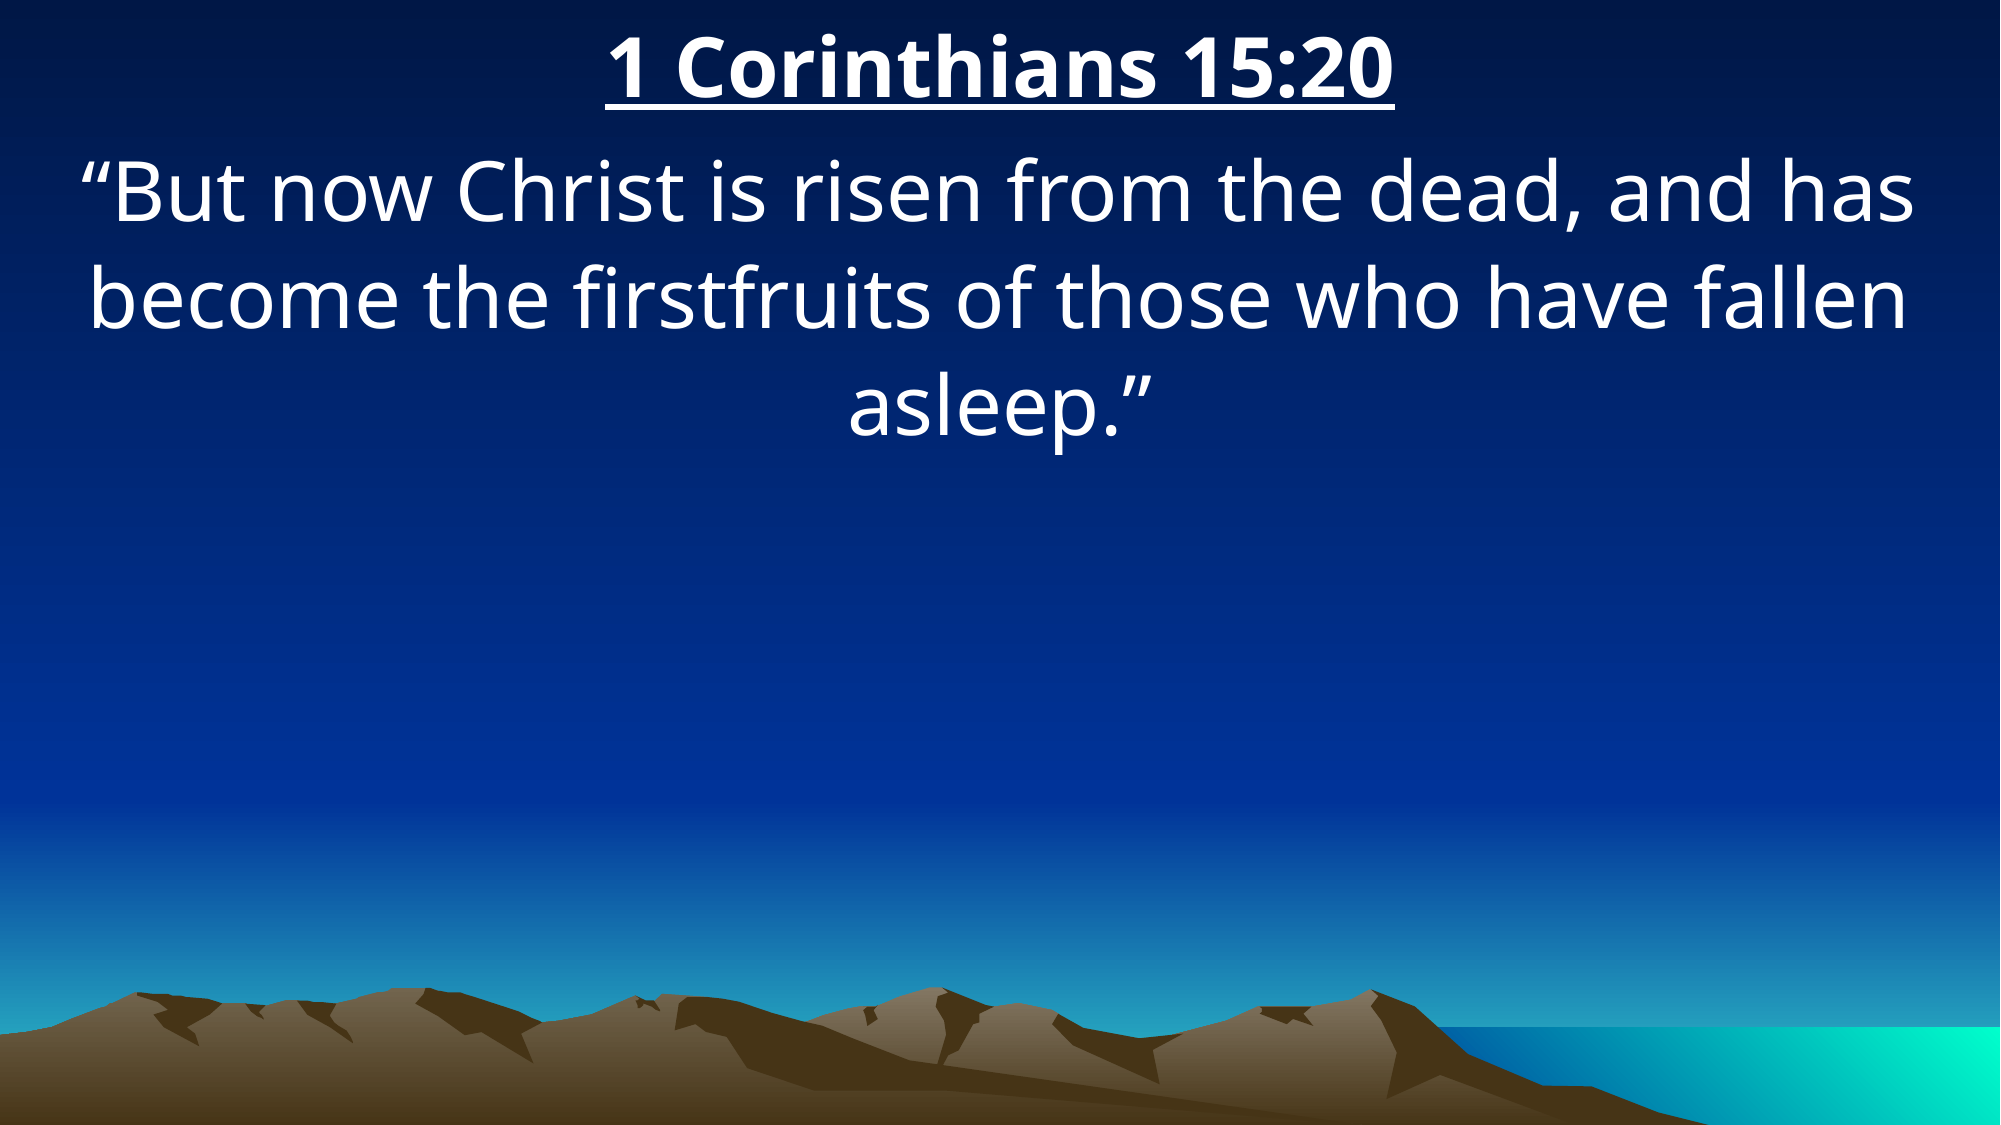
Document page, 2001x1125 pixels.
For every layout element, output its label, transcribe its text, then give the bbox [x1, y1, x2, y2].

text_box 1 Corinthians 15:20 “But now Christ is risen from the dead, and has become the firstfruits of those who have fallen asleep.” [0, 0, 2000, 900]
